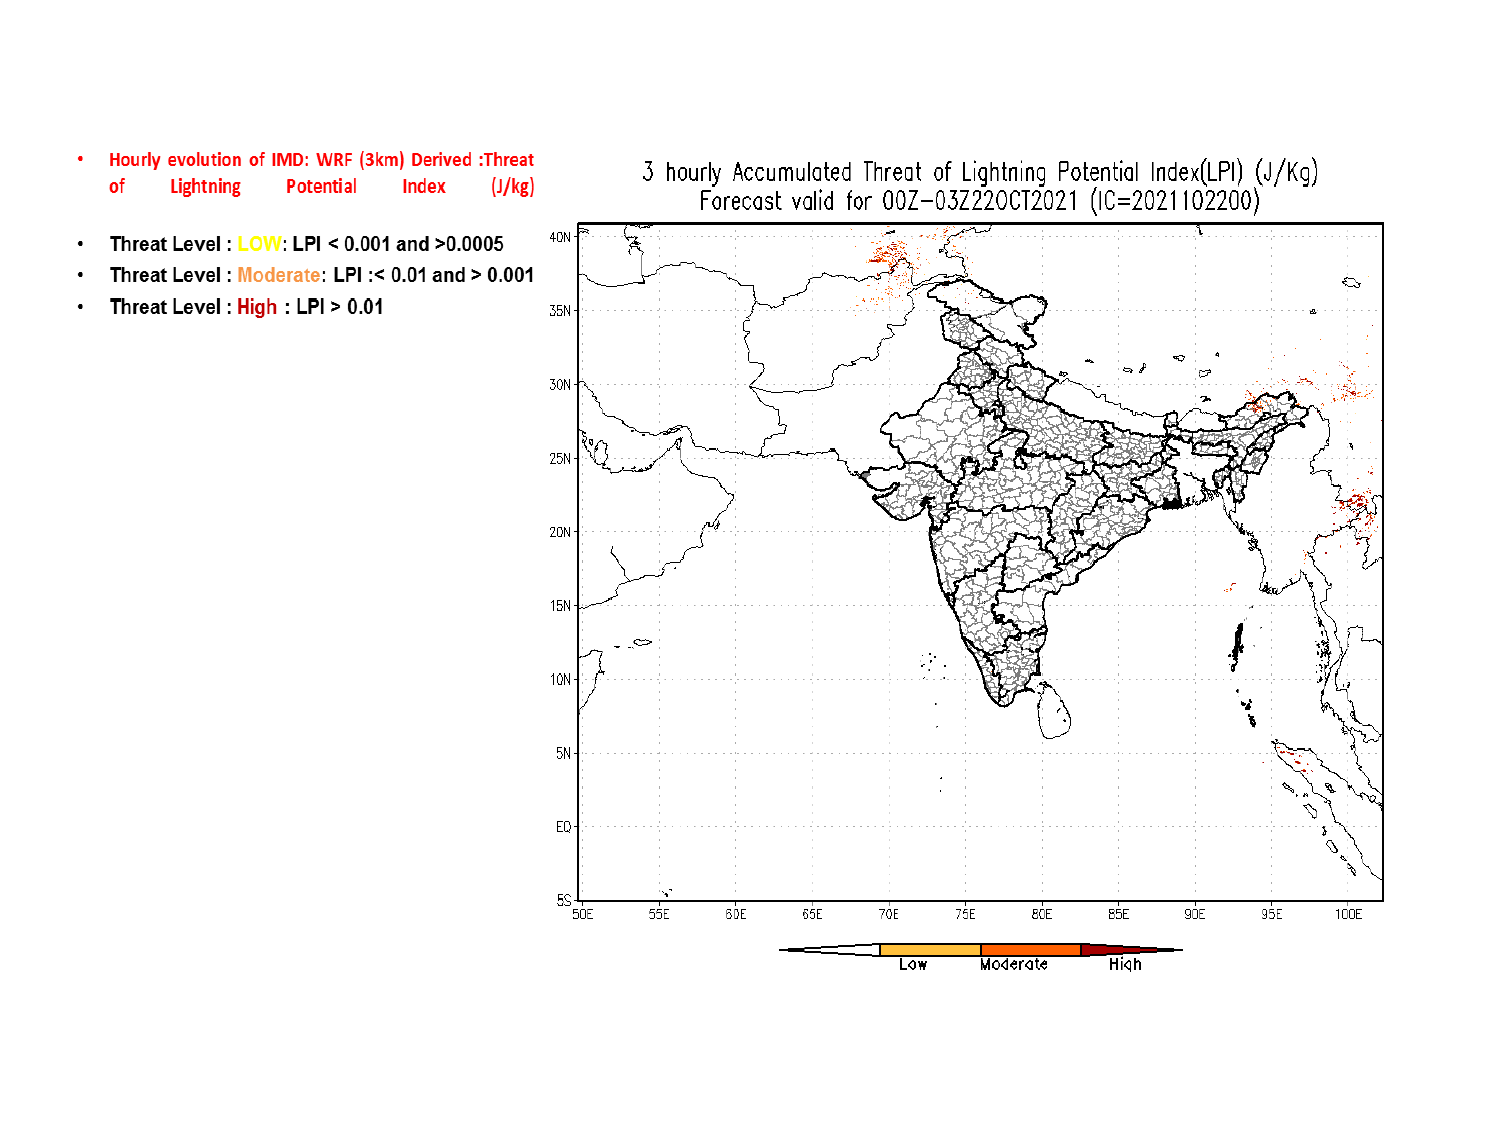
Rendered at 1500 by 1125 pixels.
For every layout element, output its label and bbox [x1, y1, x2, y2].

picture [74, 149, 1426, 976]
